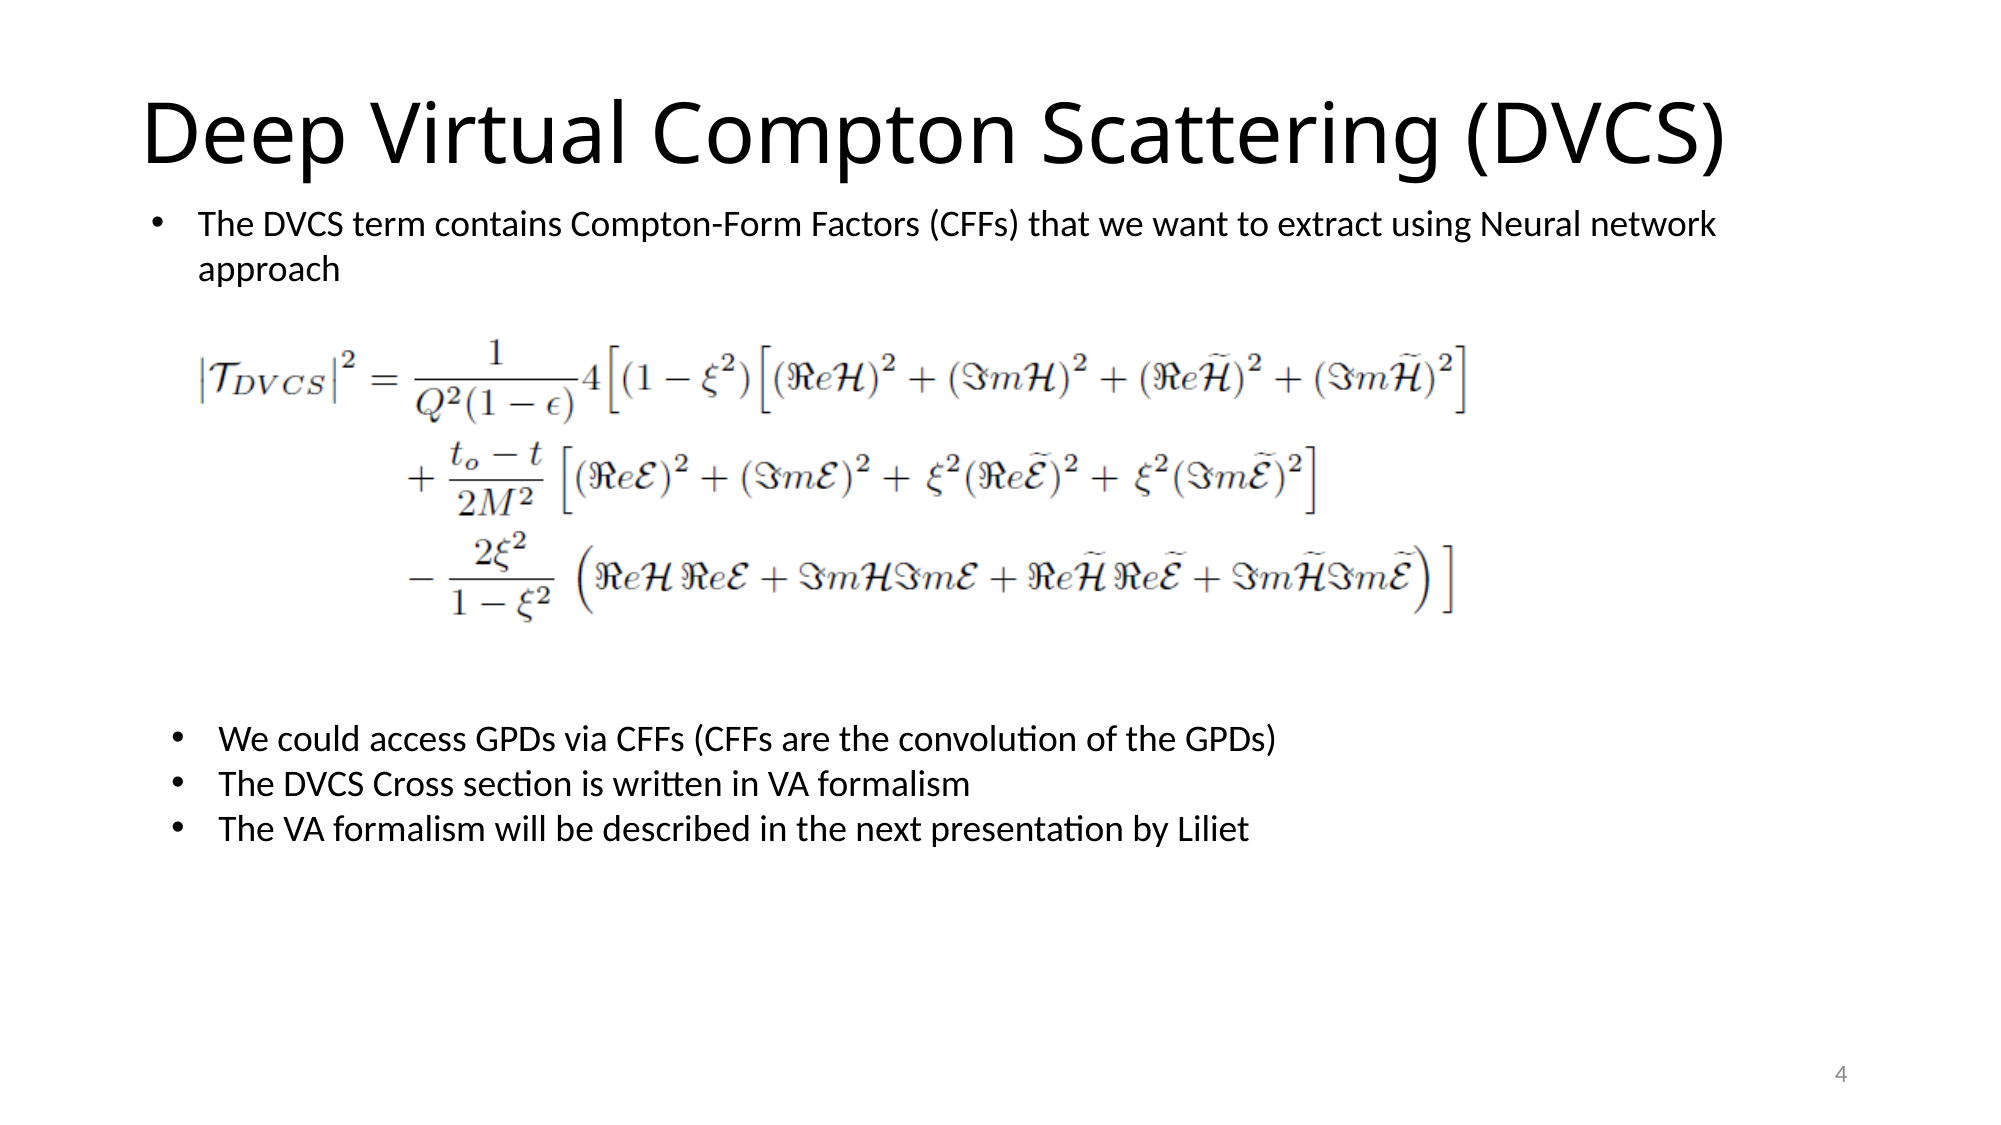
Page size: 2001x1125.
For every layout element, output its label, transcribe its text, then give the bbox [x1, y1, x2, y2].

slide_number 4 [1412, 1042, 1863, 1103]
text_box We could access GPDs via CFFs (CFFs are the convolution of the GPDs) The DVCS Cross section is written in VA formalism The VA formalism will be described in the next presentation by Liliet [156, 706, 1757, 857]
text_box The DVCS term contains Compton-Form Factors (CFFs) that we want to extract using Neural network approach [136, 191, 1736, 297]
title Deep Virtual Compton Scattering (DVCS) [125, 36, 1851, 190]
picture [196, 338, 1502, 651]
